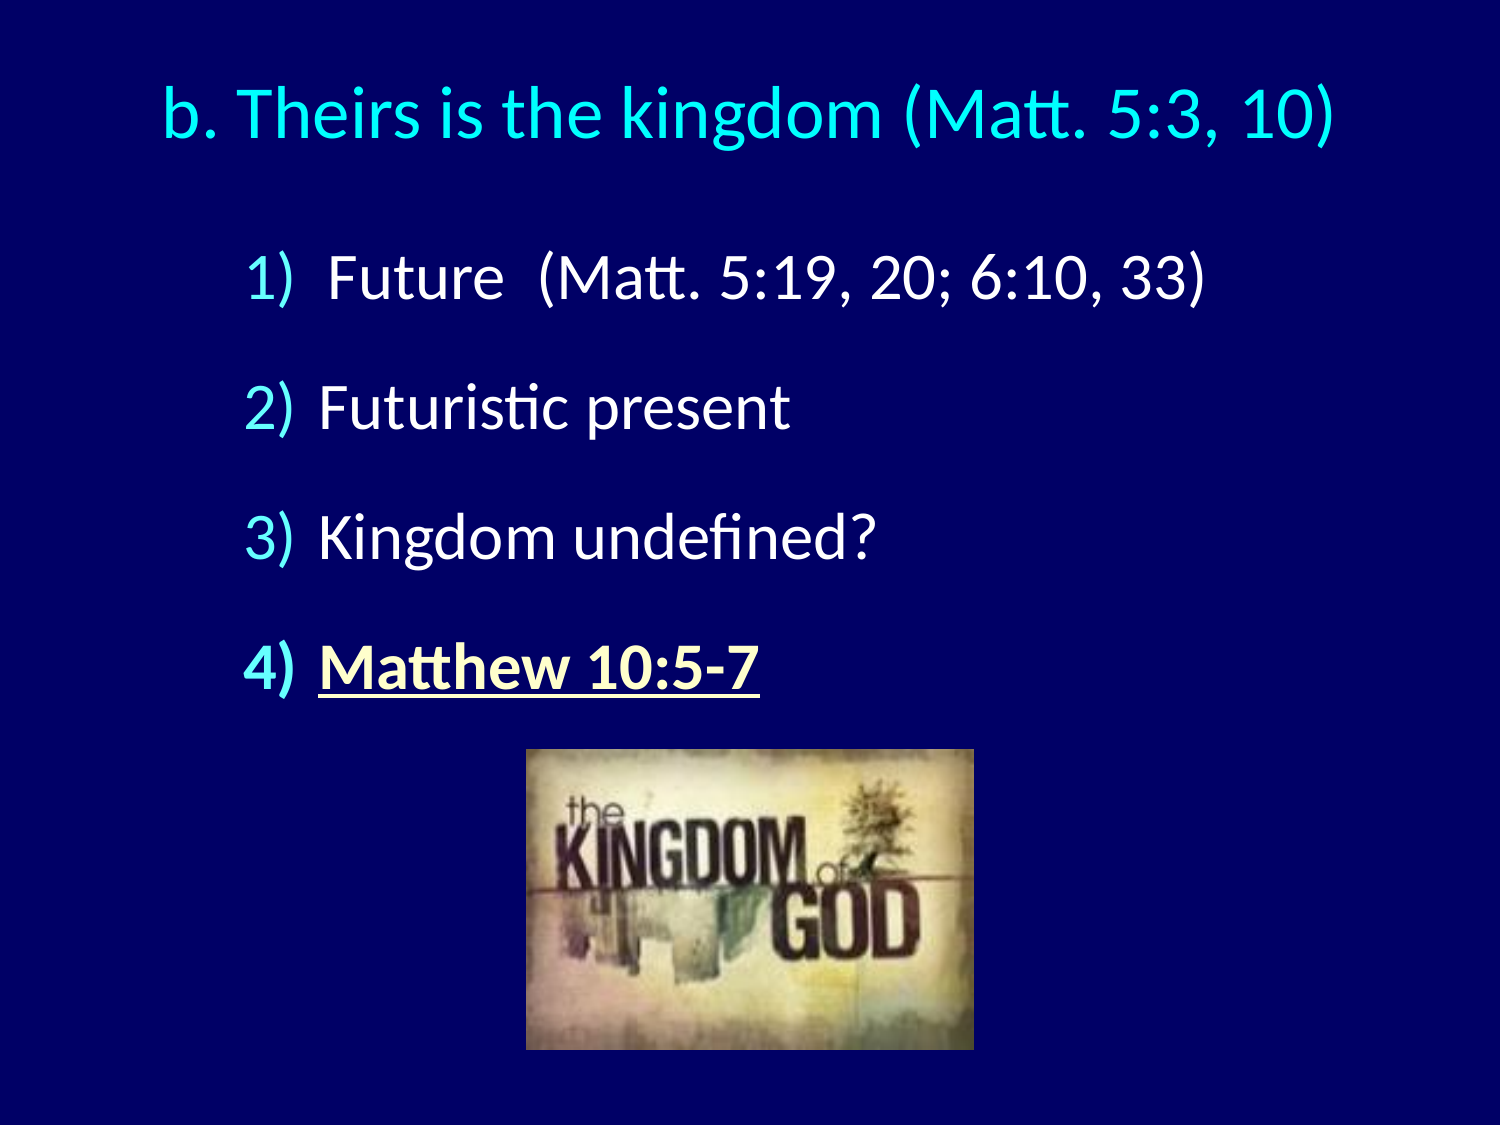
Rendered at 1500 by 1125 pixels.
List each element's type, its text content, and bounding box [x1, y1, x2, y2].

list Future (Matt. 5:19, 20; 6:10, 33) Futuristic present Kingdom undefined? Matthew 10:5-7 [227, 224, 1273, 713]
title b. Theirs is the kingdom (Matt. 5:3, 10) [36, 41, 1464, 176]
picture [525, 749, 975, 1051]
